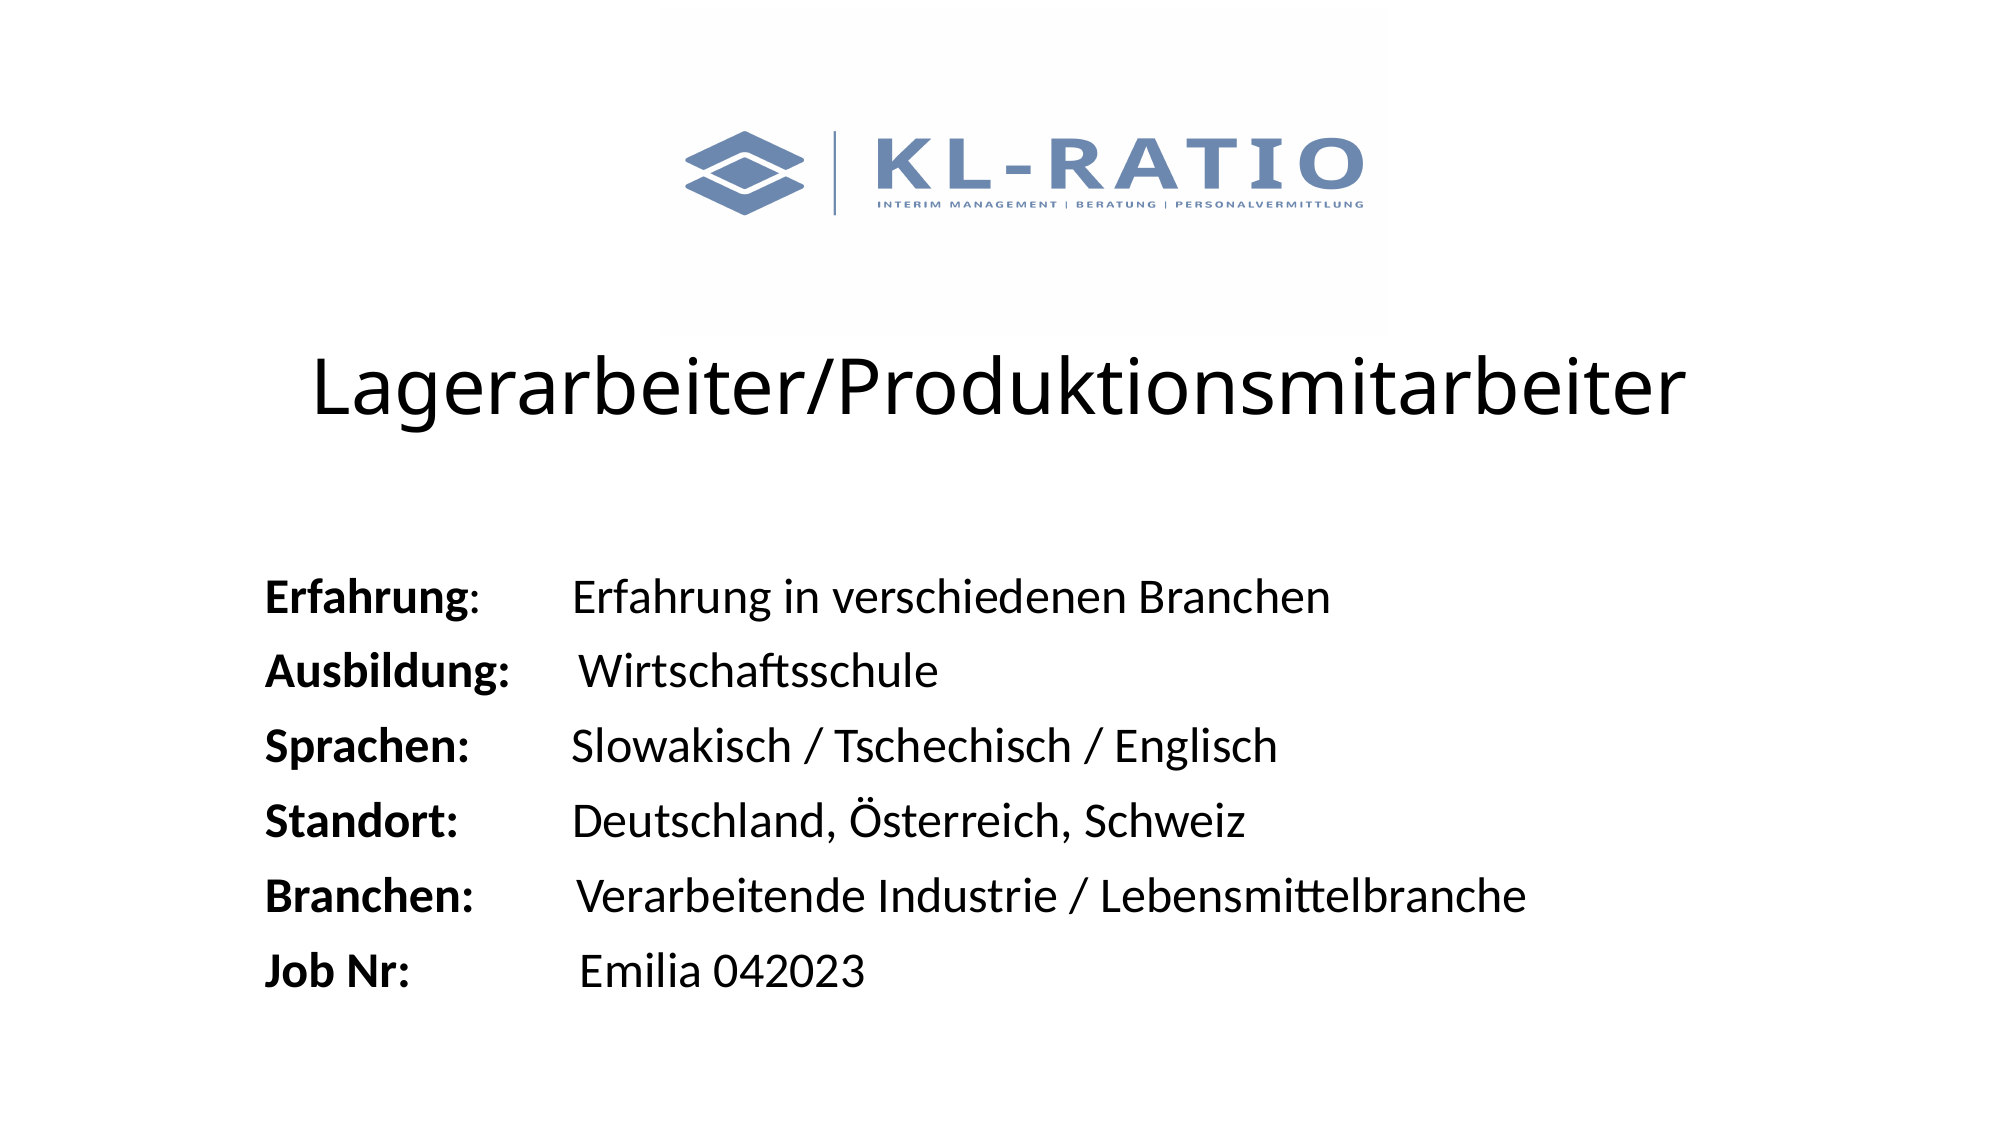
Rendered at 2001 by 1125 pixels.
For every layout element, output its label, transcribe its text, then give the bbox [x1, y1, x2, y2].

subtitle Erfahrung: Erfahrung in verschiedenen Branchen Ausbildung: Wirtschaftsschule Sprachen: Slowakisch / Tschechisch / Englisch Standort: Deutschland, Österreich, Schweiz Branchen: Verarbeitende Industrie / Lebensmittelbranche Job Nr: Emilia 042023 [249, 562, 1750, 1037]
title Lagerarbeiter/Produktionsmitarbeiter [249, 336, 1750, 523]
picture [661, 9, 1387, 337]
